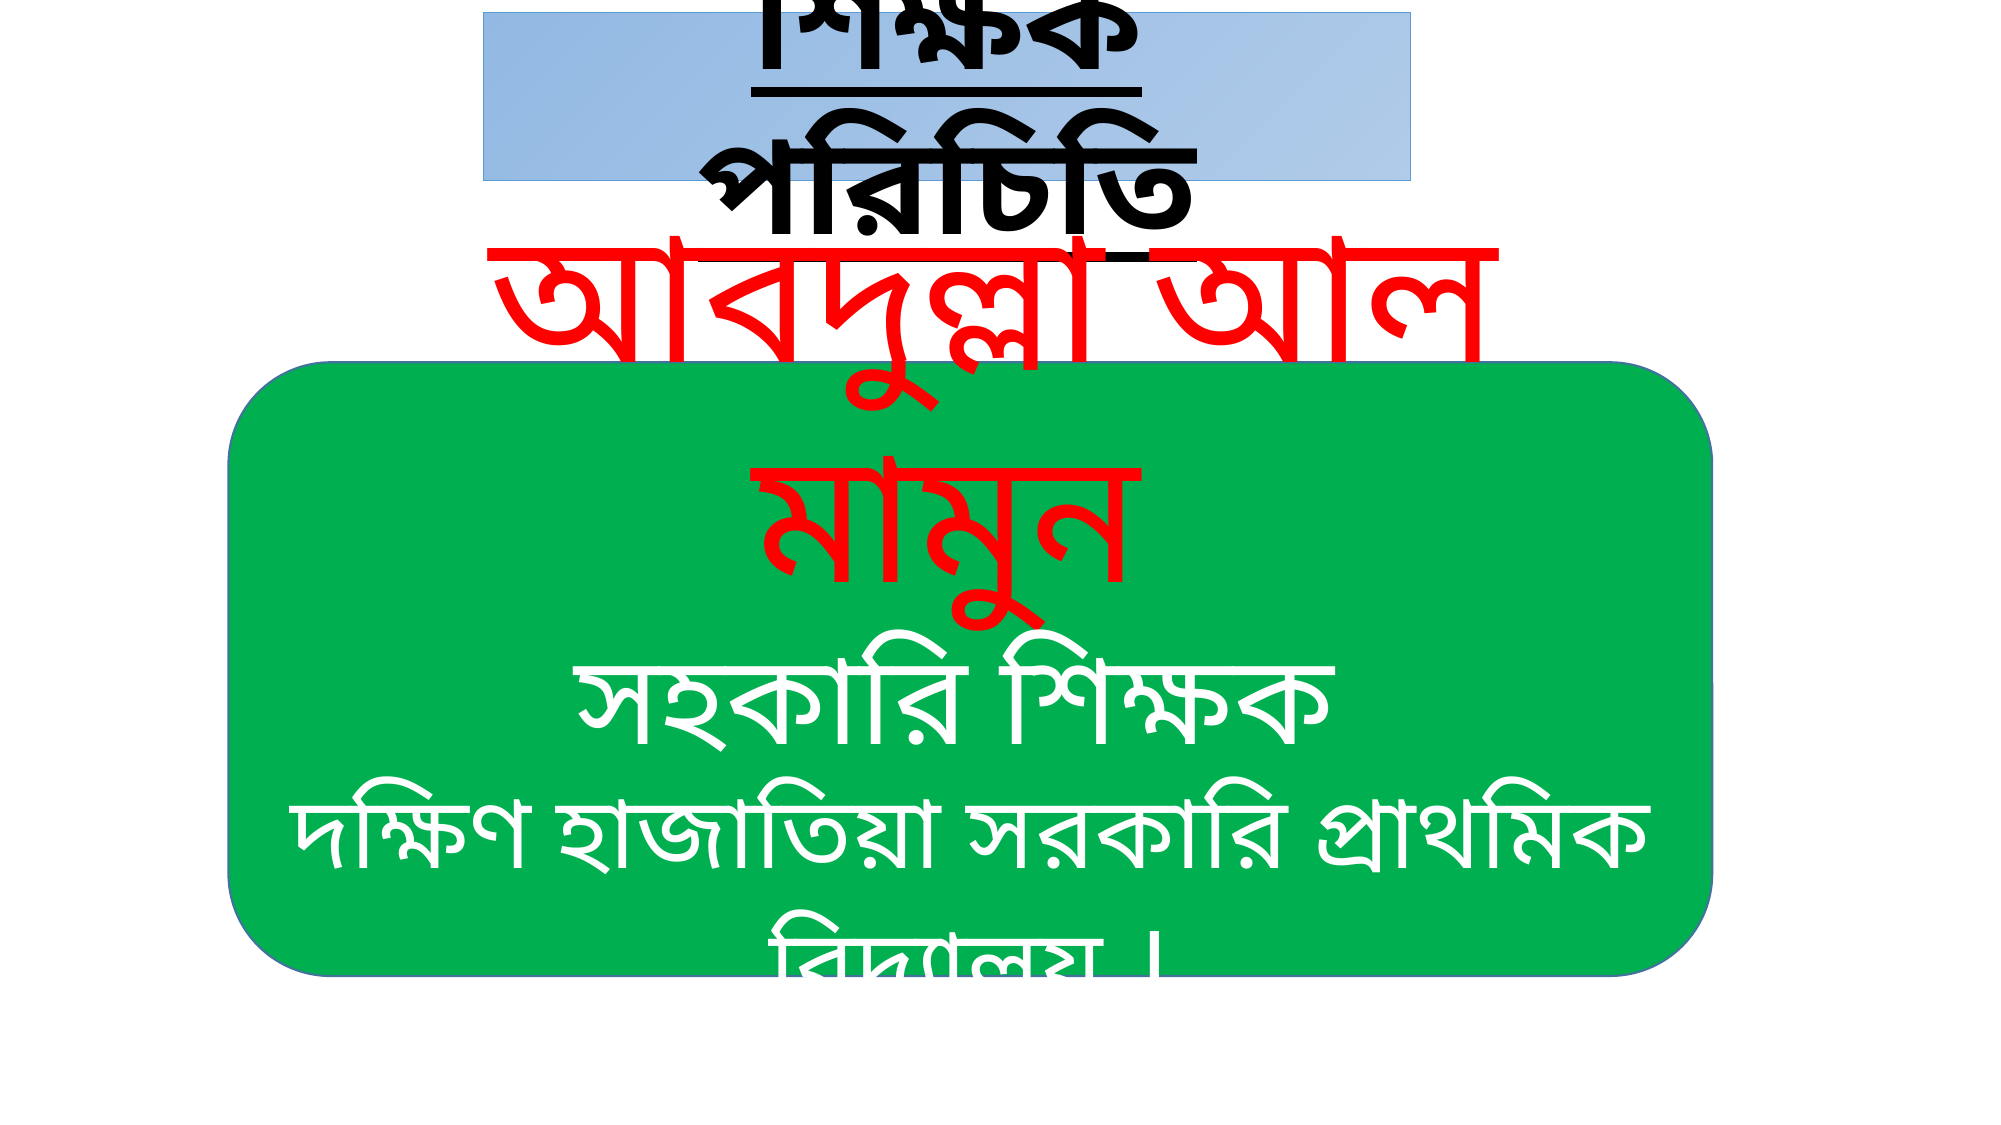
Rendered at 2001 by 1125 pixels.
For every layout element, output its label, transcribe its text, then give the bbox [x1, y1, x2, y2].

text_box আবদুল্লা আল মামুন সহকারি শিক্ষক দক্ষিণ হাজাতিয়া সরকারি প্রাথমিক বিদ্যালয় । লালমাই,কুমিল্লা। [227, 361, 1714, 978]
text_box শিক্ষক পরিচিতি [483, 12, 1411, 181]
